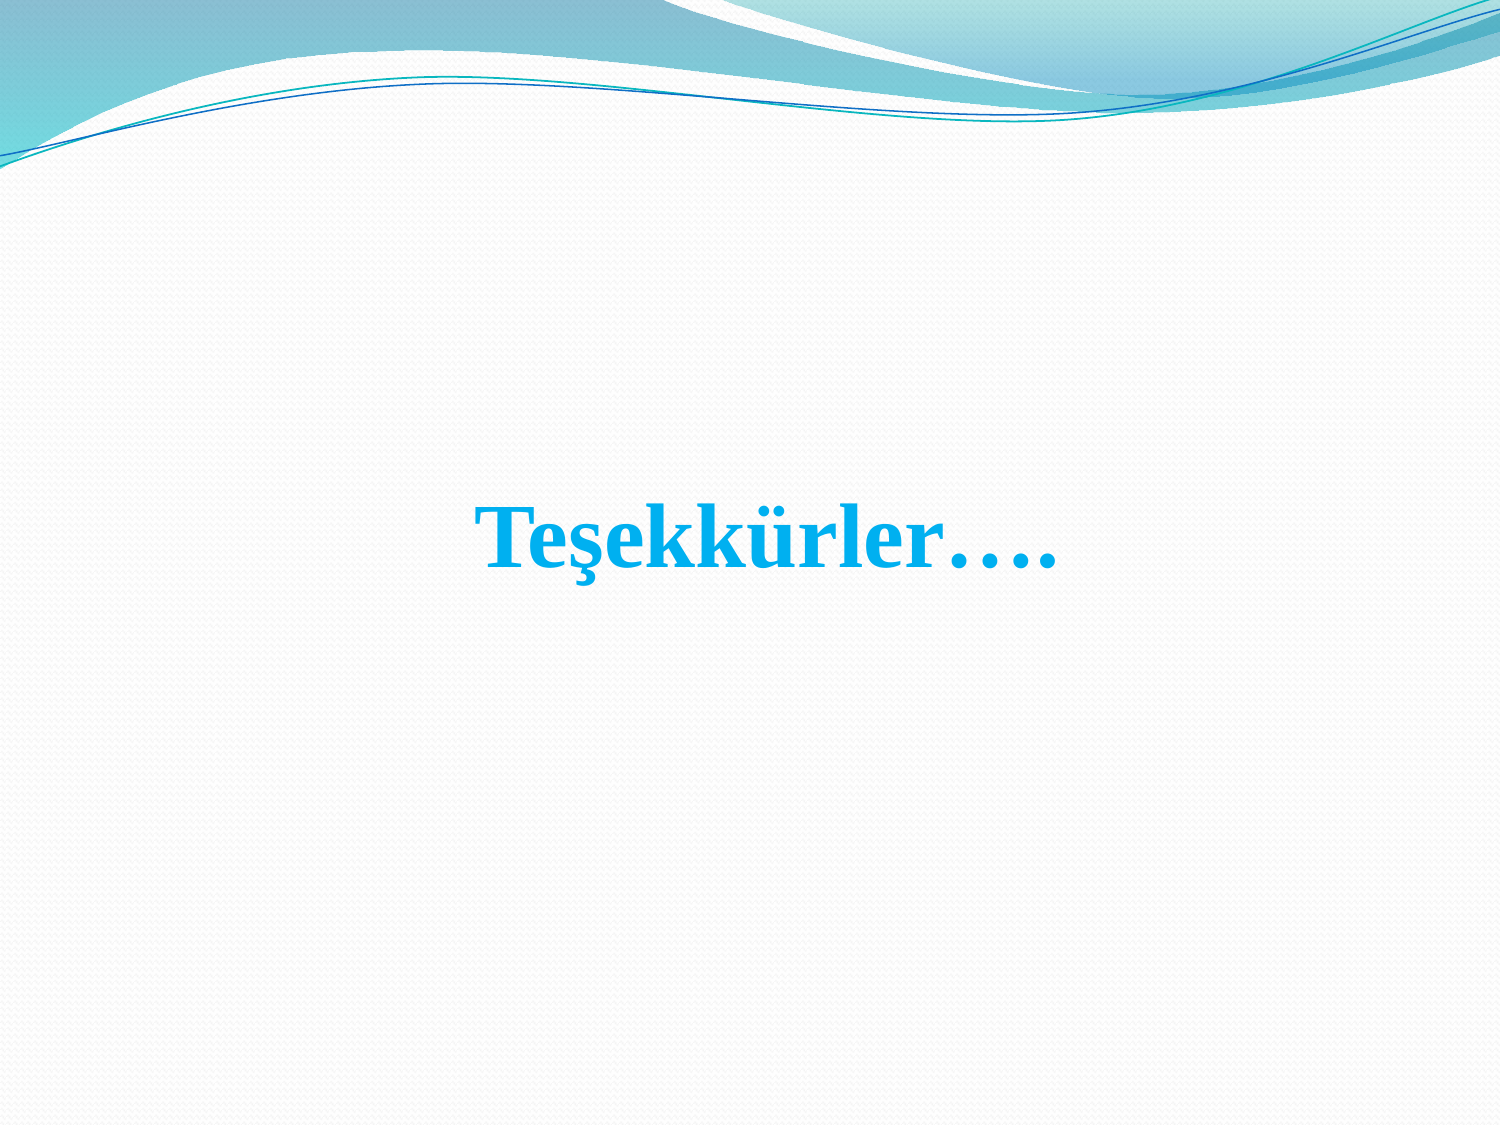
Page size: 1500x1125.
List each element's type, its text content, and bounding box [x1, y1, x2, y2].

text_box Teşekkürler…. [230, 467, 1306, 703]
